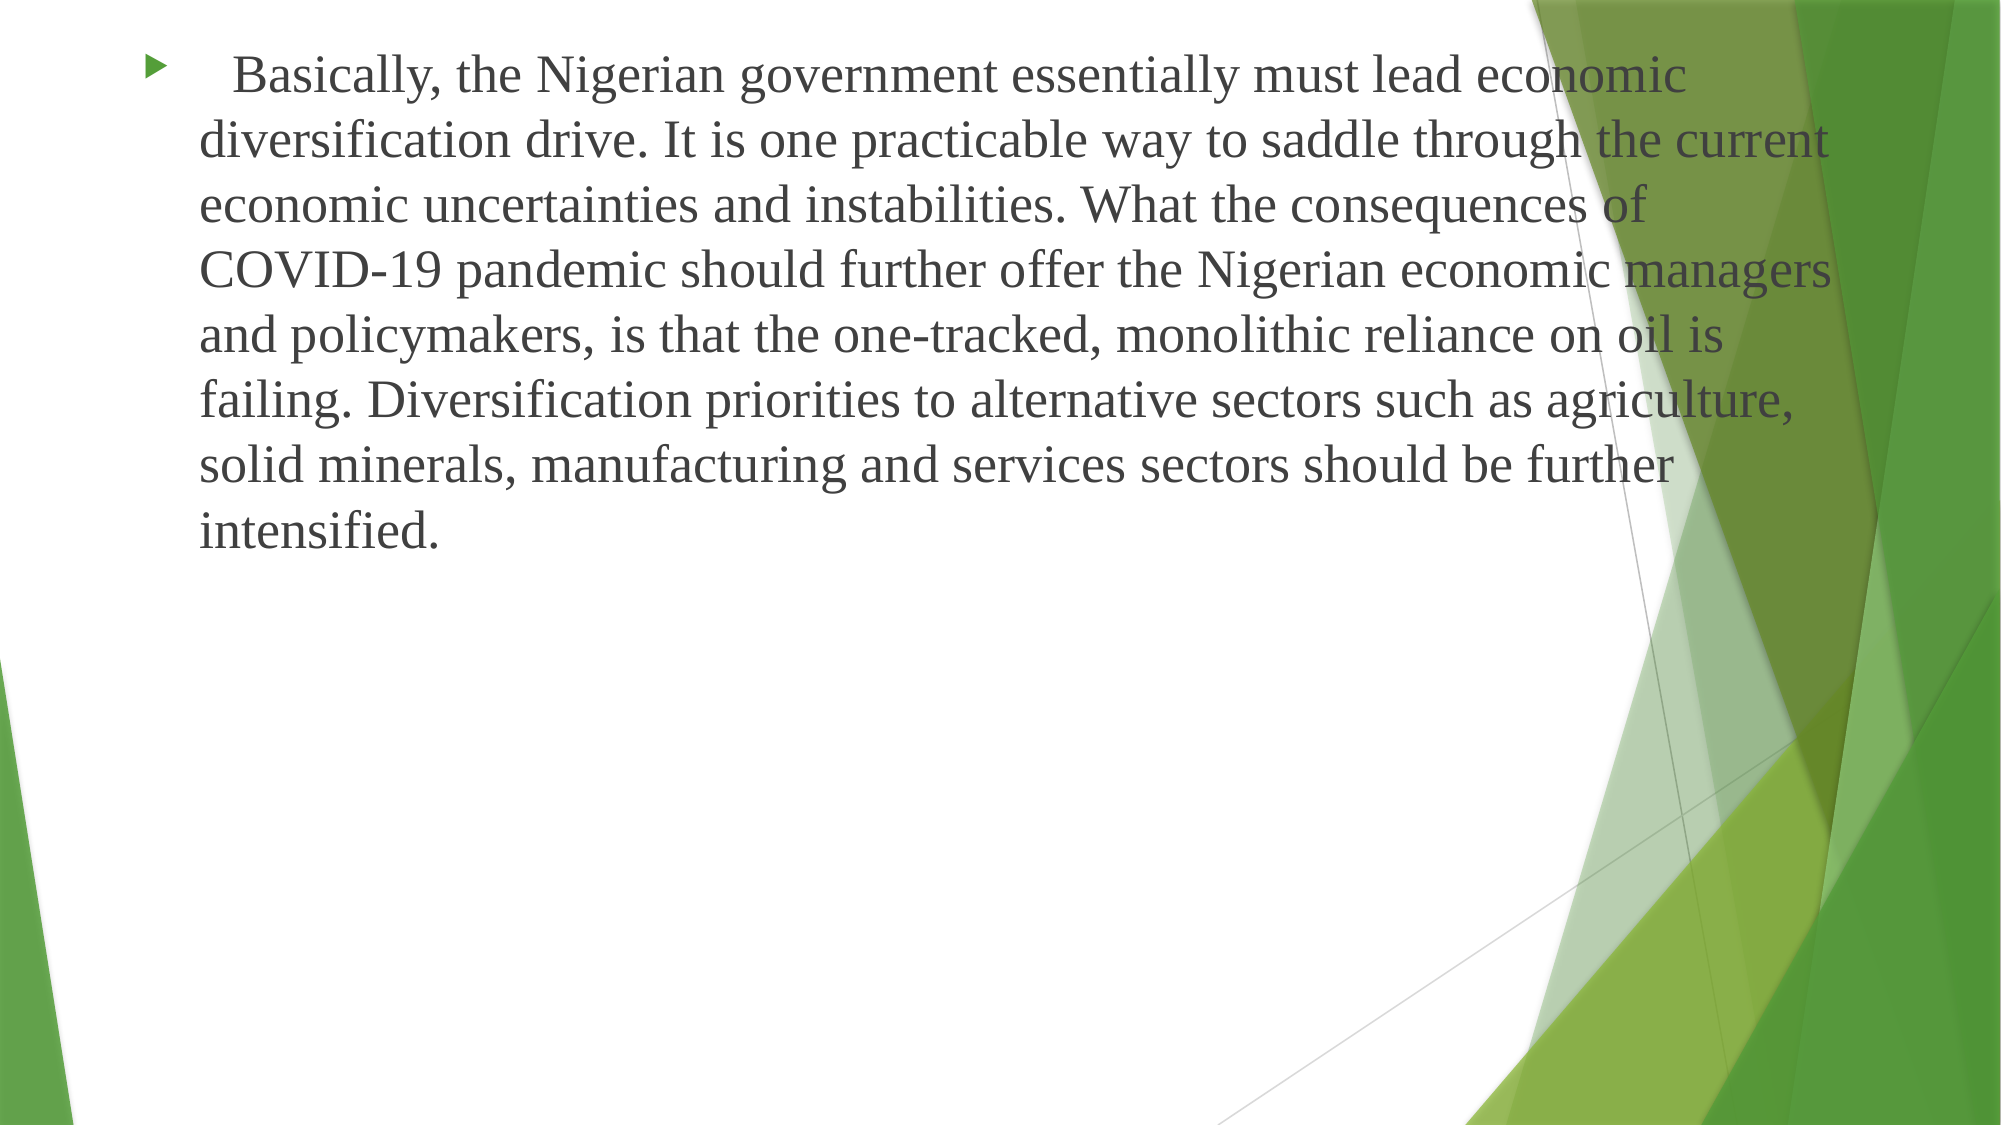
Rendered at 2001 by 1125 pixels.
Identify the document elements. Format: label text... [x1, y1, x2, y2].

list Basically, the Nigerian government essentially must lead economic diversification drive. It is one practicable way to saddle through the current economic uncertainties and instabilities. What the consequences of COVID-19 pandemic should further offer the Nigerian economic managers and policymakers, is that the one-tracked, monolithic reliance on oil is failing. Diversification priorities to alternative sectors such as agriculture, solid minerals, manufacturing and services sectors should be further intensified. [127, 30, 1853, 745]
